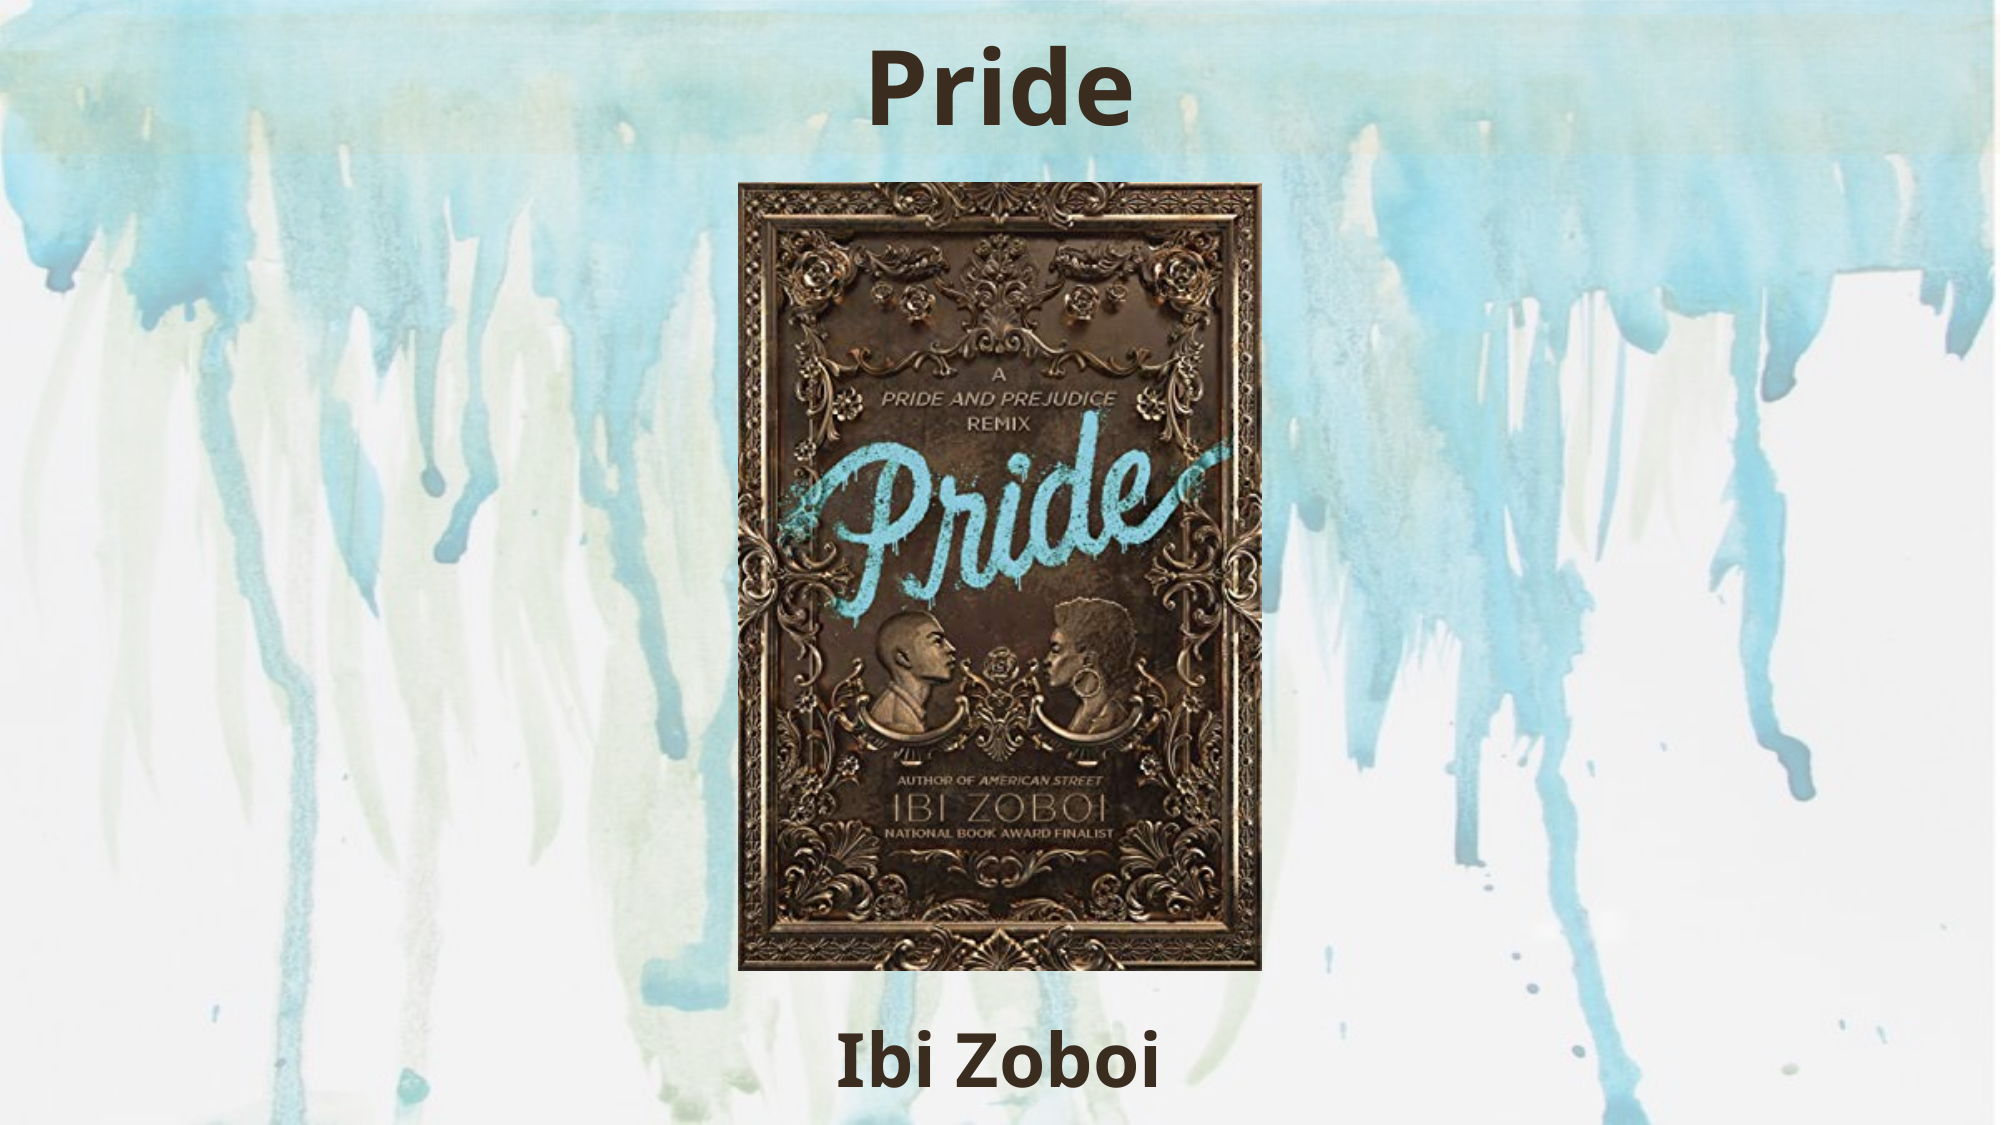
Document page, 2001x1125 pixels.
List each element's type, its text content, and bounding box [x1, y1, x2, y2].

text_box Ibi Zoboi [0, 1004, 2000, 1110]
picture [738, 182, 1262, 971]
text_box Pride [0, 14, 2000, 154]
